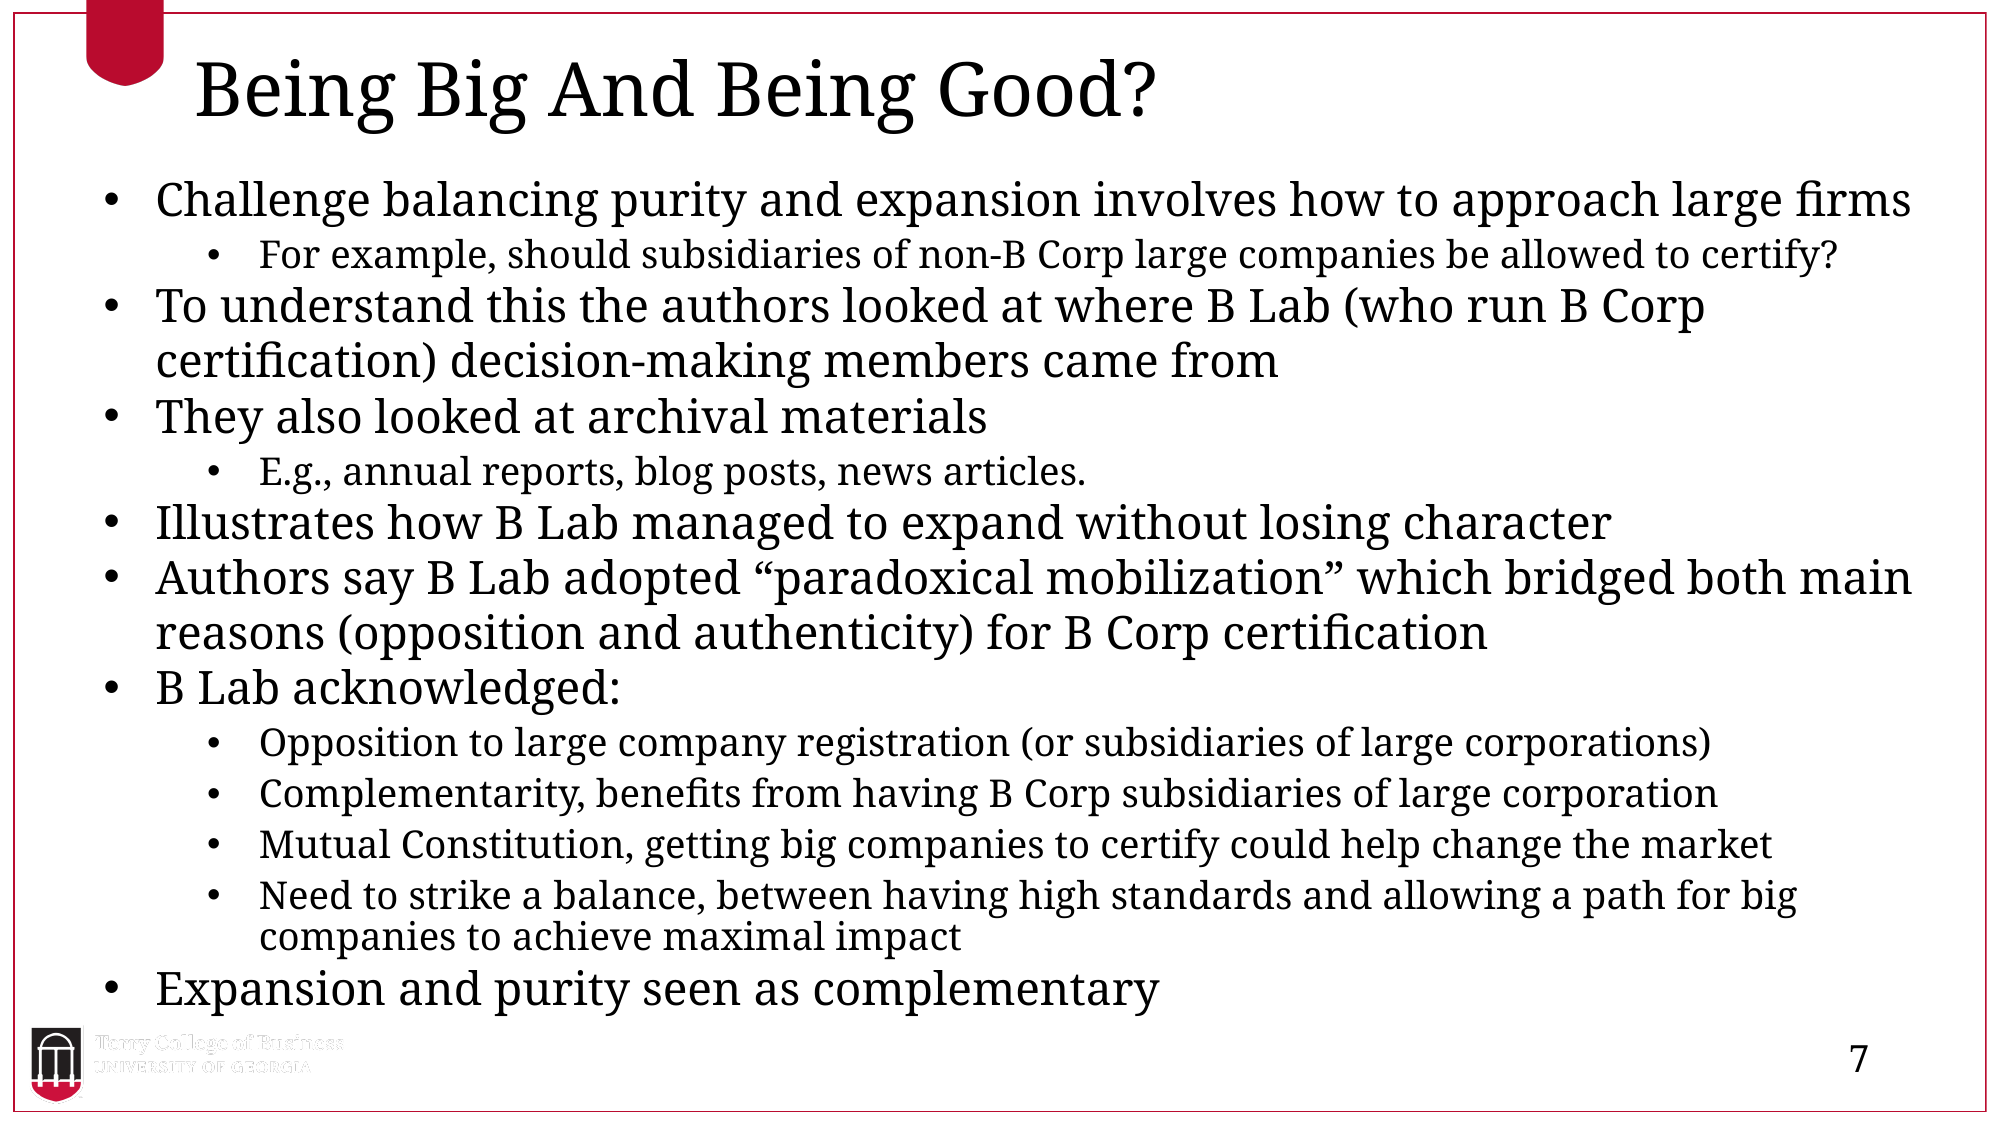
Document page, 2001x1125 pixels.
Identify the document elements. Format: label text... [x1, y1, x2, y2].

list Challenge balancing purity and expansion involves how to approach large firms For example, should subsidiaries of non-B Corp large companies be allowed to certify? To understand this the authors looked at where B Lab (who run B Corp certification) decision-making members came from They also looked at archival materials E.g., annual reports, blog posts, news articles. Illustrates how B Lab managed to expand without losing character Authors say B Lab adopted “paradoxical mobilization” which bridged both main reasons (opposition and authenticity) for B Corp certification B Lab acknowledged: Opposition to large company registration (or subsidiaries of large corporations) Complementarity, benefits from having B Corp subsidiaries of large corporation Mutual Constitution, getting big companies to certify could help change the market Need to strike a balance, between having high standards and allowing a path for big companies to achieve maximal impact Expansion and purity seen as complementary [88, 163, 1931, 1048]
list Being Big And Being Good? [179, 33, 1970, 146]
